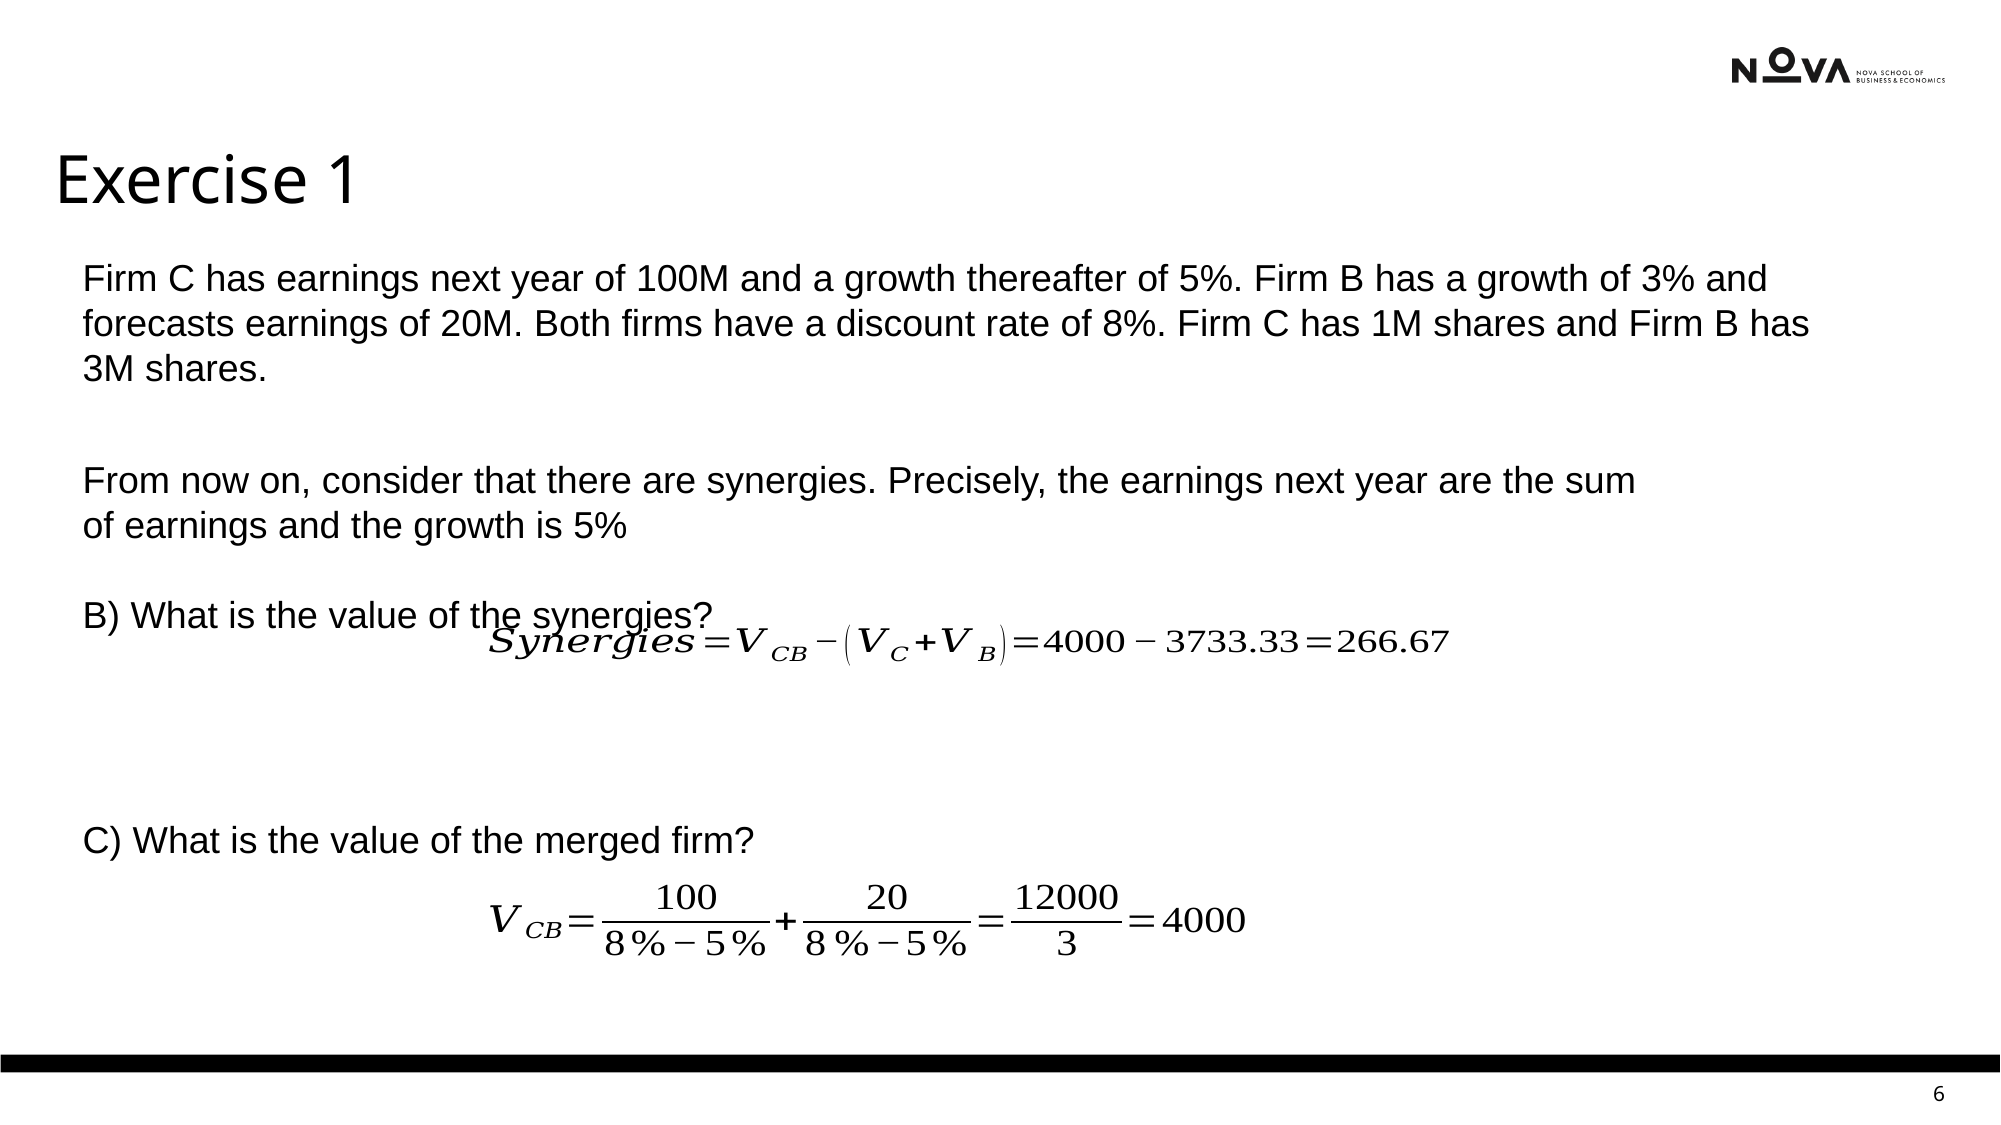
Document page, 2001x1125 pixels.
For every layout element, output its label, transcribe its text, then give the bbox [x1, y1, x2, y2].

picture [1732, 47, 1945, 83]
text_box Firm C has earnings next year of 100M and a growth thereafter of 5%. Firm B has a growth of 3% and forecasts earnings of 20M. Both firms have a discount rate of 8%. Firm C has 1M shares and Firm B has 3M shares. [68, 246, 1879, 397]
text_box From now on, consider that there are synergies. Precisely, the earnings next year are the sum of earnings and the growth is 5% B) What is the value of the synergies? C) What is the value of the merged firm? [68, 448, 1668, 914]
list Exercise 1 [55, 99, 1945, 218]
